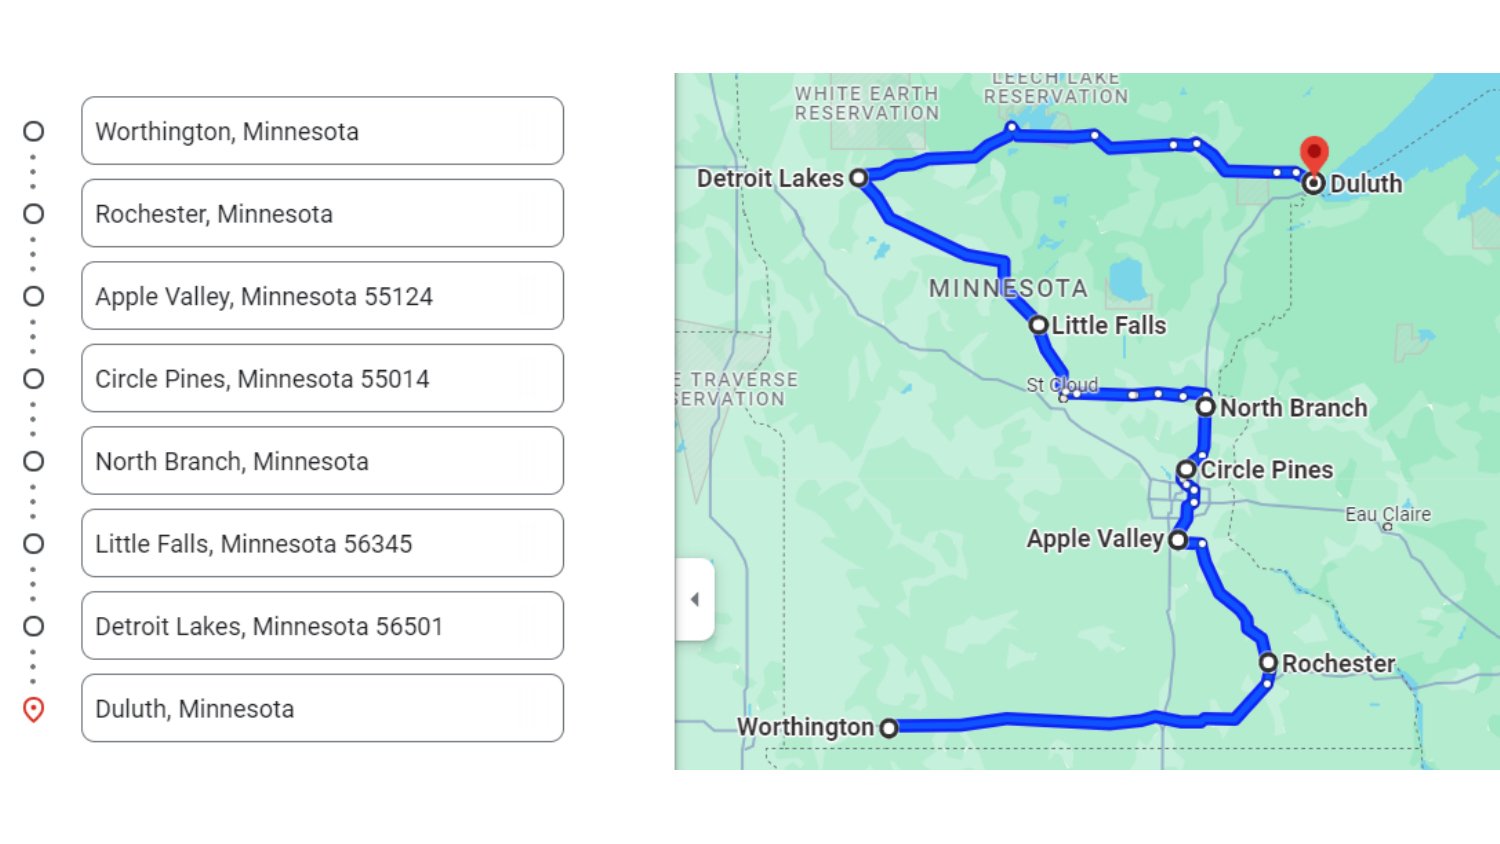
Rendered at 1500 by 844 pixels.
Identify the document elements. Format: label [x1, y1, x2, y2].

picture [0, 73, 1500, 771]
